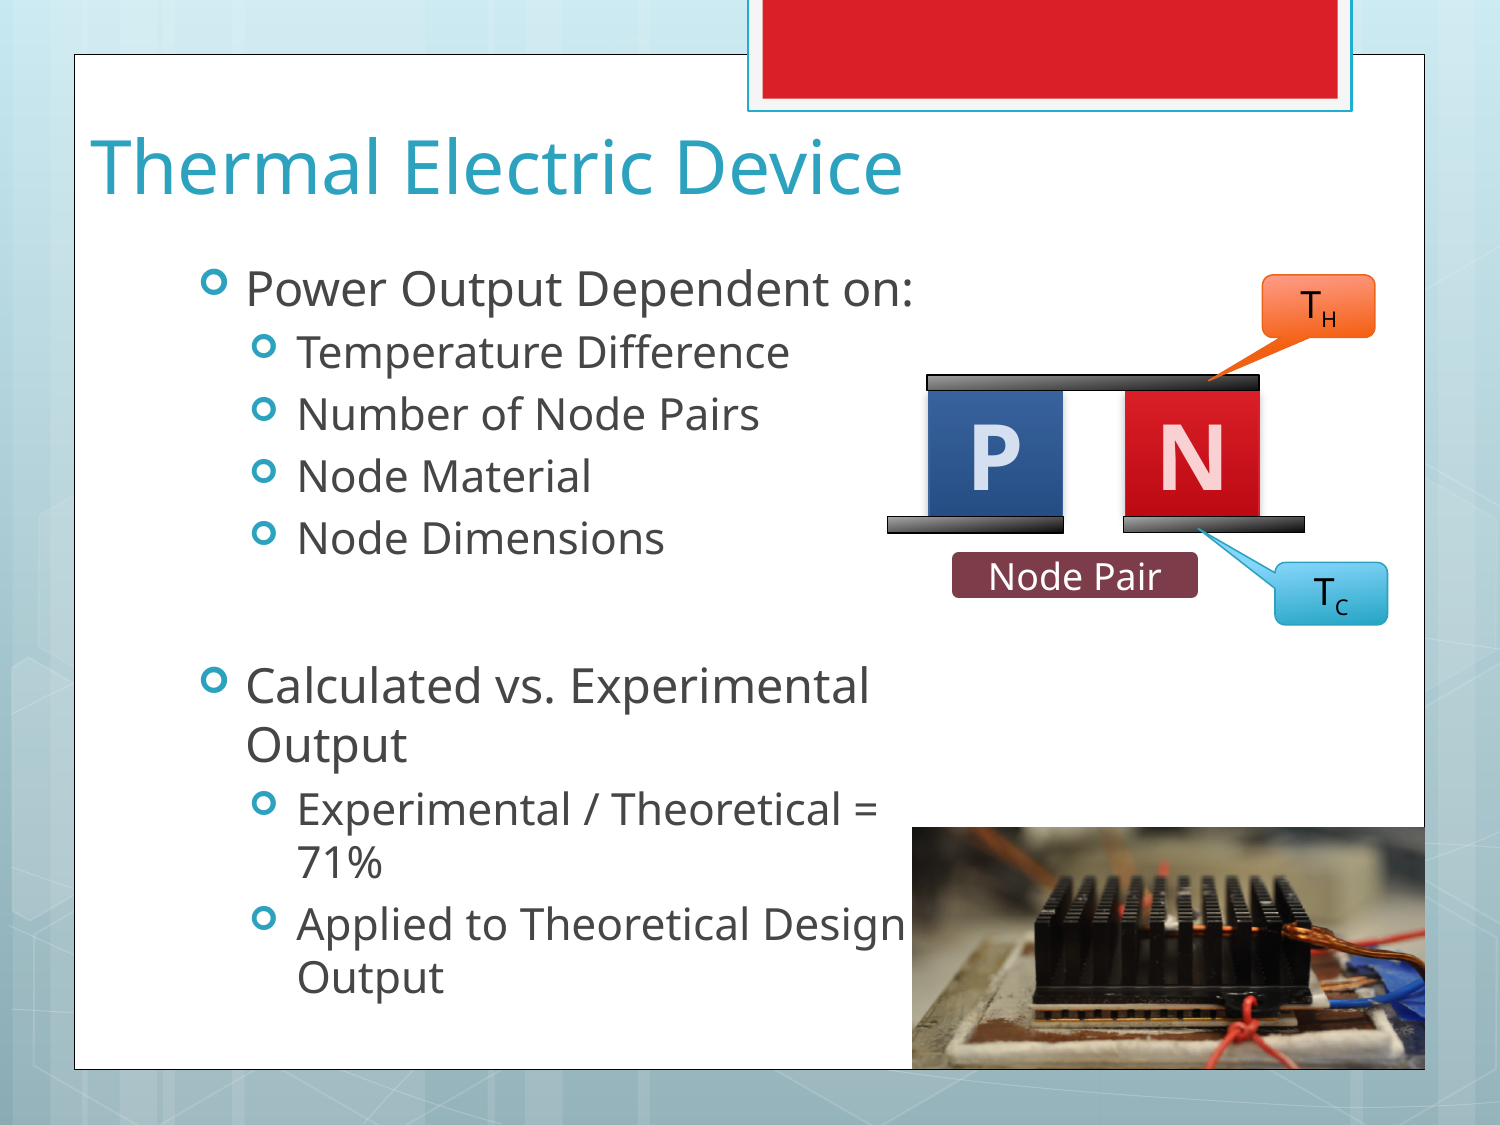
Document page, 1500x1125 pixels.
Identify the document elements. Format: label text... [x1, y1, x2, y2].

list Power Output Dependent on: Temperature Difference Number of Node Pairs Node Material Node Dimensions Calculated vs. Experimental Output Experimental / Theoretical = 71% Applied to Theoretical Design Output [171, 249, 975, 1013]
text_box Thermal Electric Device [75, 87, 1300, 218]
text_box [887, 274, 1388, 626]
picture [912, 826, 1426, 1069]
